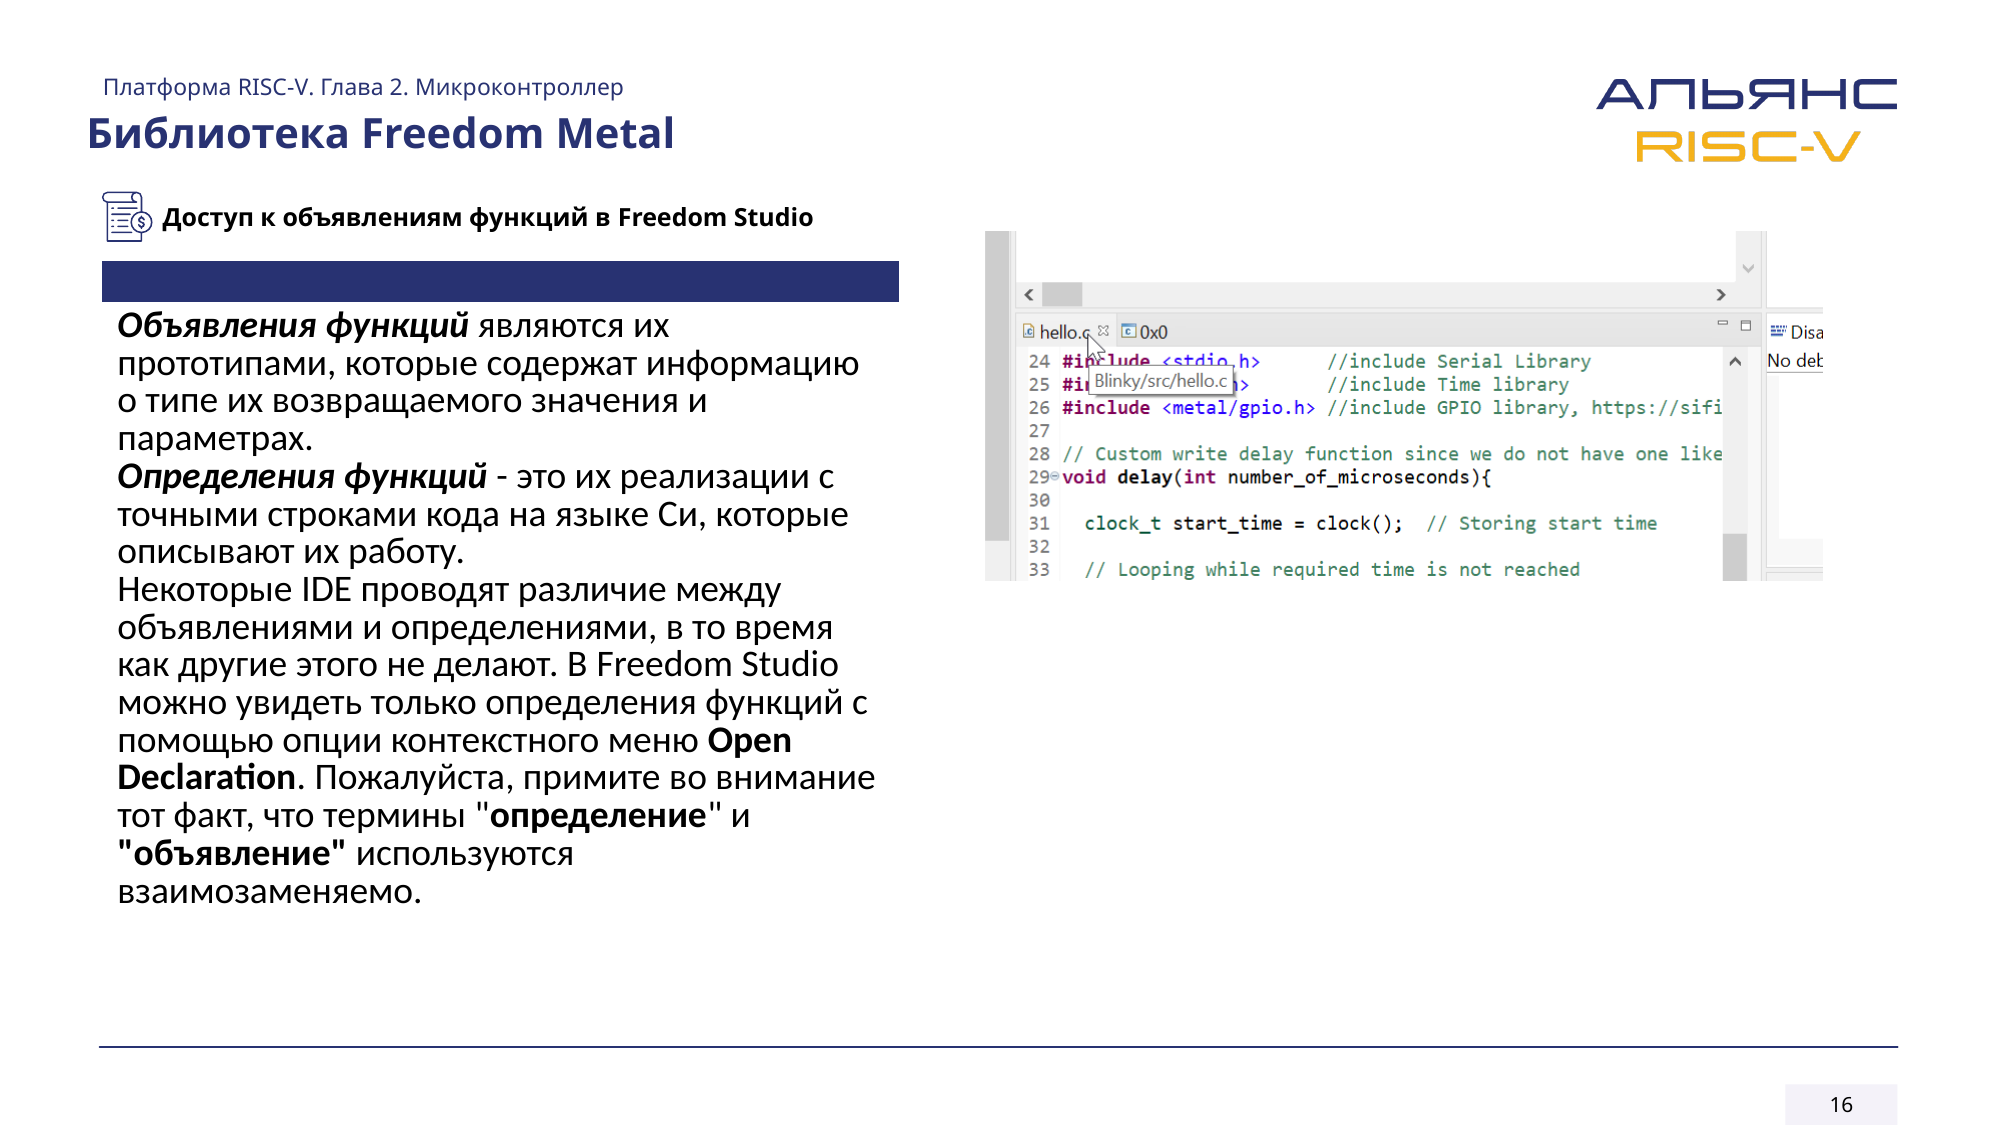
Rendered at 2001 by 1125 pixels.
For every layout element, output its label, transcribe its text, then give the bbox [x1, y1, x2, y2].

table_cell Объявления функций являются их прототипами, которые содержат информацию о типе их возвращаемого значения и параметрах. Определения функций - это их реализации с точными строками кода на языке Си, которые описывают их работу. Некоторые IDE проводят различие между объявлениями и определениями, в то время как другие этого не делают. В Freedom Studio можно увидеть только определения функций с помощью опции контекстного меню Open Declaration. Пожалуйста, примите во внимание тот факт, что термины "определение" и "объявление" используются взаимозаменяемо. [102, 302, 900, 992]
text_box Библиотека Freedom Metal [71, 99, 701, 165]
text_box 16 [1785, 1084, 1898, 1125]
table_header [102, 261, 899, 302]
picture [1595, 79, 1898, 162]
text_box Доступ к объявлениям функций в Freedom Studio [162, 201, 1005, 232]
text_box Платформа RISC-V. Глава 2. Микроконтроллер [88, 65, 1624, 108]
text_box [101, 191, 153, 242]
picture [930, 231, 1823, 581]
